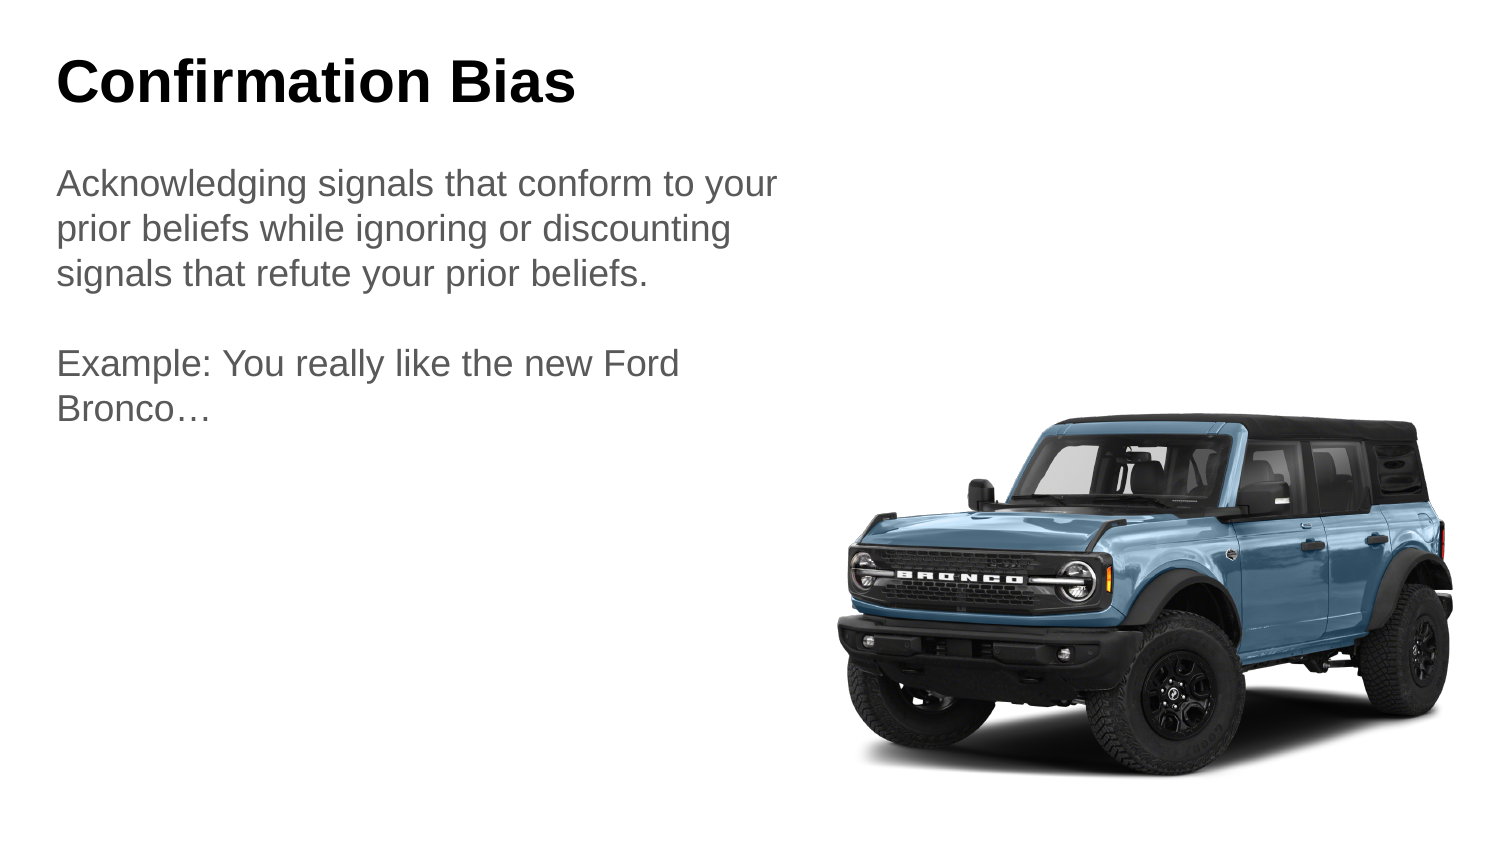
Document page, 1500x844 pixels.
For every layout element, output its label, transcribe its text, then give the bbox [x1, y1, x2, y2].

text_box Confirmation Bias Acknowledging signals that conform to your prior beliefs while ignoring or discounting signals that refute your prior beliefs. Example: You really like the new Ford Bronco… [41, 26, 845, 622]
picture [822, 383, 1468, 810]
